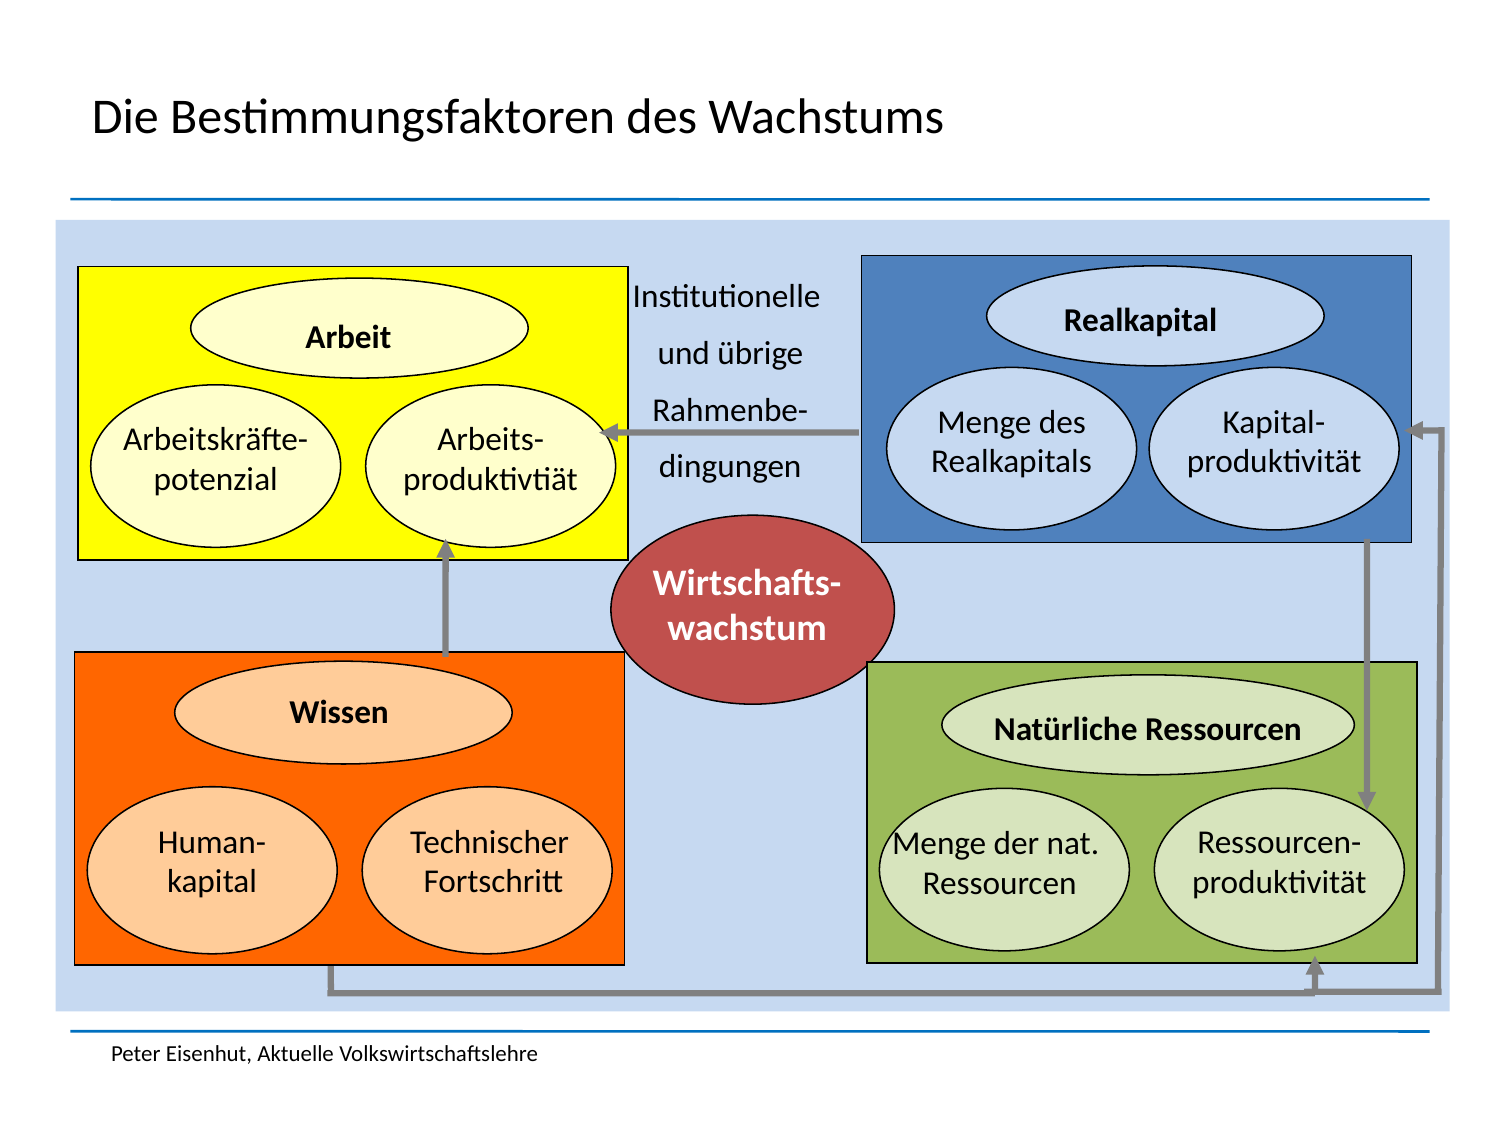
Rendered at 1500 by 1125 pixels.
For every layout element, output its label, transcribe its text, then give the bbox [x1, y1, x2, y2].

text_box Institutionelle und übrige Rahmenbe- dingungen [632, 433, 856, 492]
text_box Institutionelle und übrige Rahmenbe- dingungen [629, 267, 856, 432]
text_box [74, 651, 675, 974]
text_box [77, 266, 629, 561]
title Die Bestimmungsfaktoren des Wachstums [76, 54, 1364, 173]
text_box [861, 255, 1412, 543]
text_box Wirtschafts- wachstum [578, 550, 916, 656]
text_box [679, 656, 877, 705]
footer Peter Eisenhut, Aktuelle Volkswirtschaftslehre [95, 1031, 1443, 1097]
text_box [55, 219, 1450, 1012]
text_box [857, 661, 1298, 954]
text_box [642, 515, 860, 550]
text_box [327, 955, 1299, 994]
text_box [1303, 426, 1442, 992]
